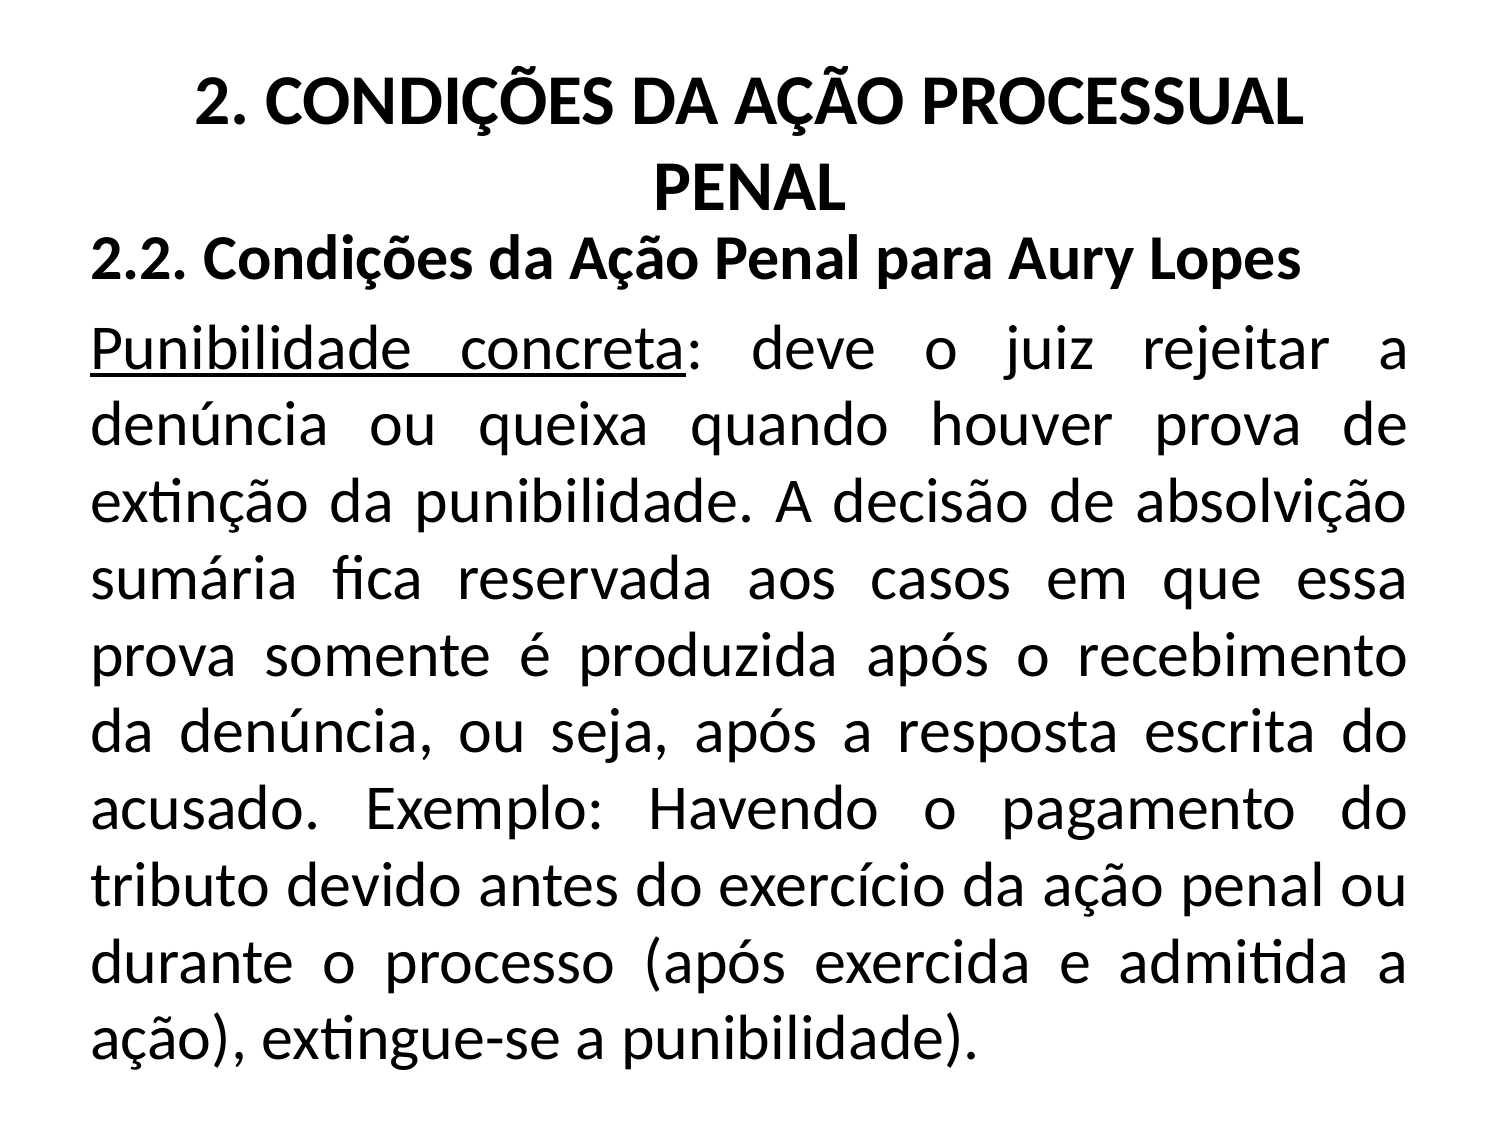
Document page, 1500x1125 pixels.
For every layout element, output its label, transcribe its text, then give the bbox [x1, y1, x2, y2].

title 2. CONDIÇÕES DA AÇÃO PROCESSUAL PENAL [75, 45, 1425, 208]
list 2.2. Condições da Ação Penal para Aury Lopes Punibilidade concreta: deve o juiz rejeitar a denúncia ou queixa quando houver prova de extinção da punibilidade. A decisão de absolvição sumária fica reservada aos casos em que essa prova somente é produzida após o recebimento da denúncia, ou seja, após a resposta escrita do acusado. Exemplo: Havendo o pagamento do tributo devido antes do exercício da ação penal ou durante o processo (após exercida e admitida a ação), extingue-se a punibilidade). [75, 208, 1425, 1094]
